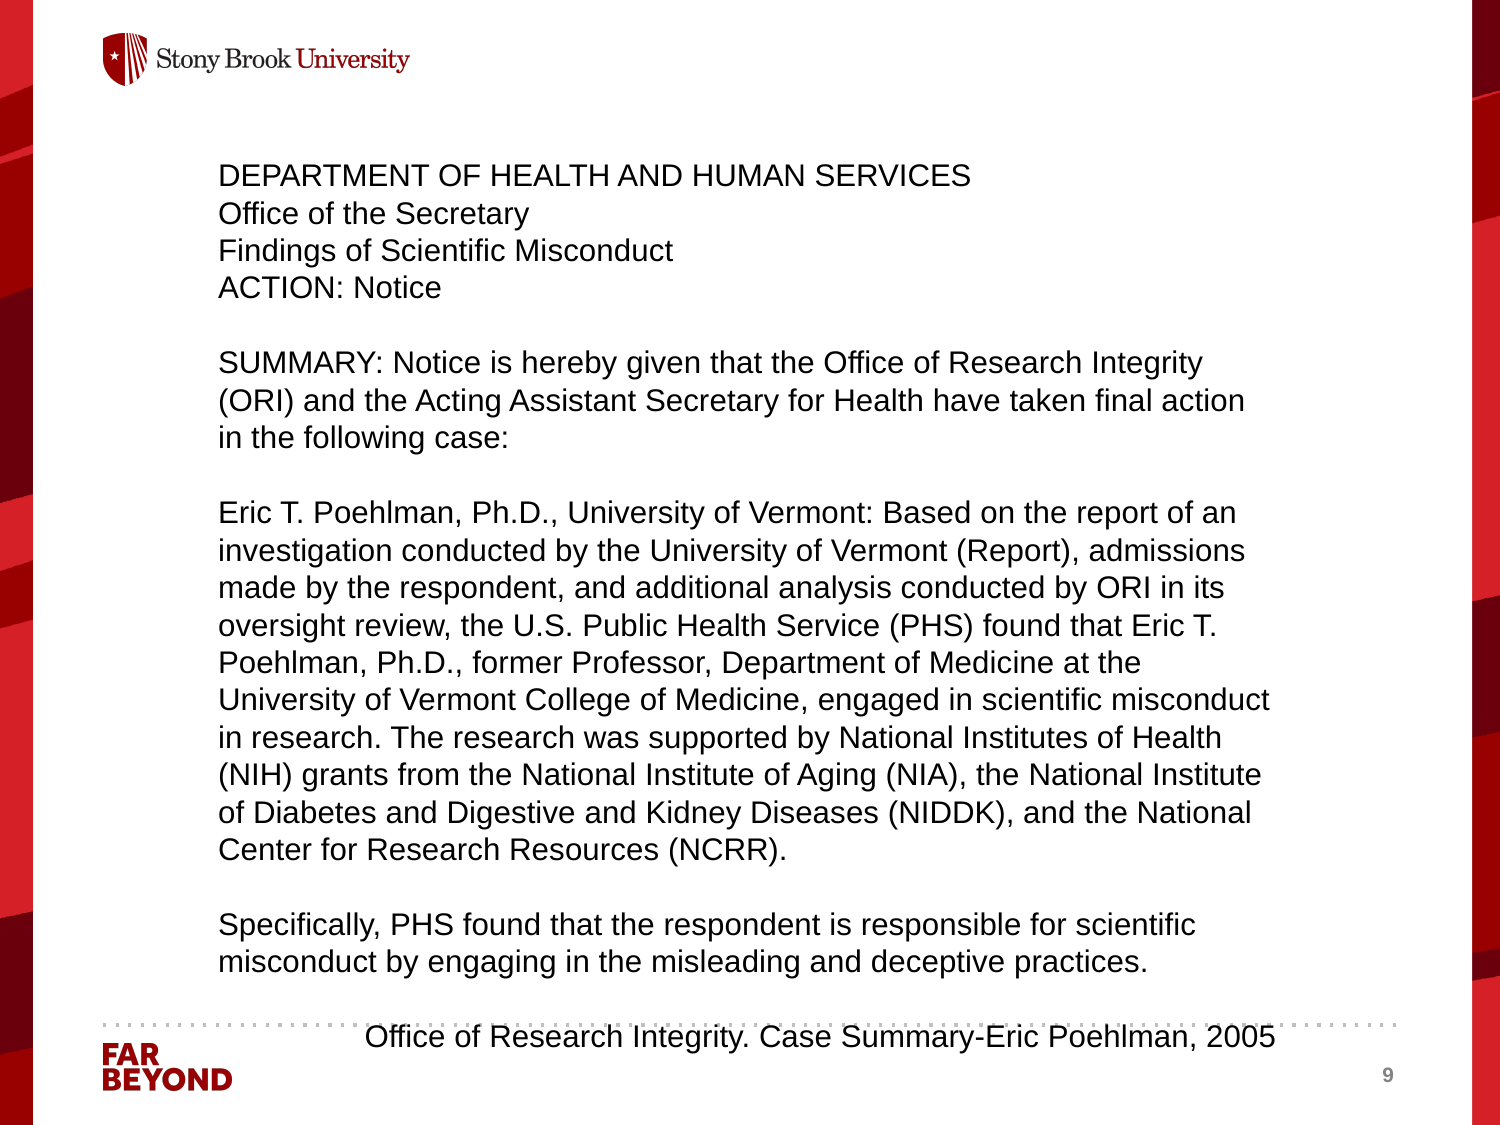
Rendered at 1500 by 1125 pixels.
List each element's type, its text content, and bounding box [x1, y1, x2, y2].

picture [0, 0, 33, 1125]
text_box DEPARTMENT OF HEALTH AND HUMAN SERVICES Office of the Secretary Findings of Scientific Misconduct ACTION: Notice SUMMARY: Notice is hereby given that the Office of Research Integrity (ORI) and the Acting Assistant Secretary for Health have taken final action in the following case: Eric T. Poehlman, Ph.D., University of Vermont: Based on the report of an investigation conducted by the University of Vermont (Report), admissions made by the respondent, and additional analysis conducted by ORI in its oversight review, the U.S. Public Health Service (PHS) found that Eric T. Poehlman, Ph.D., former Professor, Department of Medicine at the University of Vermont College of Medicine, engaged in scientific misconduct in research. The research was supported by National Institutes of Health (NIH) grants from the National Institute of Aging (NIA), the National Institute of Diabetes and Digestive and Kidney Diseases (NIDDK), and the National Center for Research Resources (NCRR). Specifically, PHS found that the respondent is responsible for scientific misconduct by engaging in the misleading and deceptive practices. Office of Research Integrity. Case Summary-Eric Poehlman, 2005 [203, 147, 1293, 1062]
picture [103, 1043, 232, 1091]
slide_number 9 [1071, 1054, 1409, 1114]
picture [103, 33, 410, 86]
picture [1473, 0, 1500, 1125]
